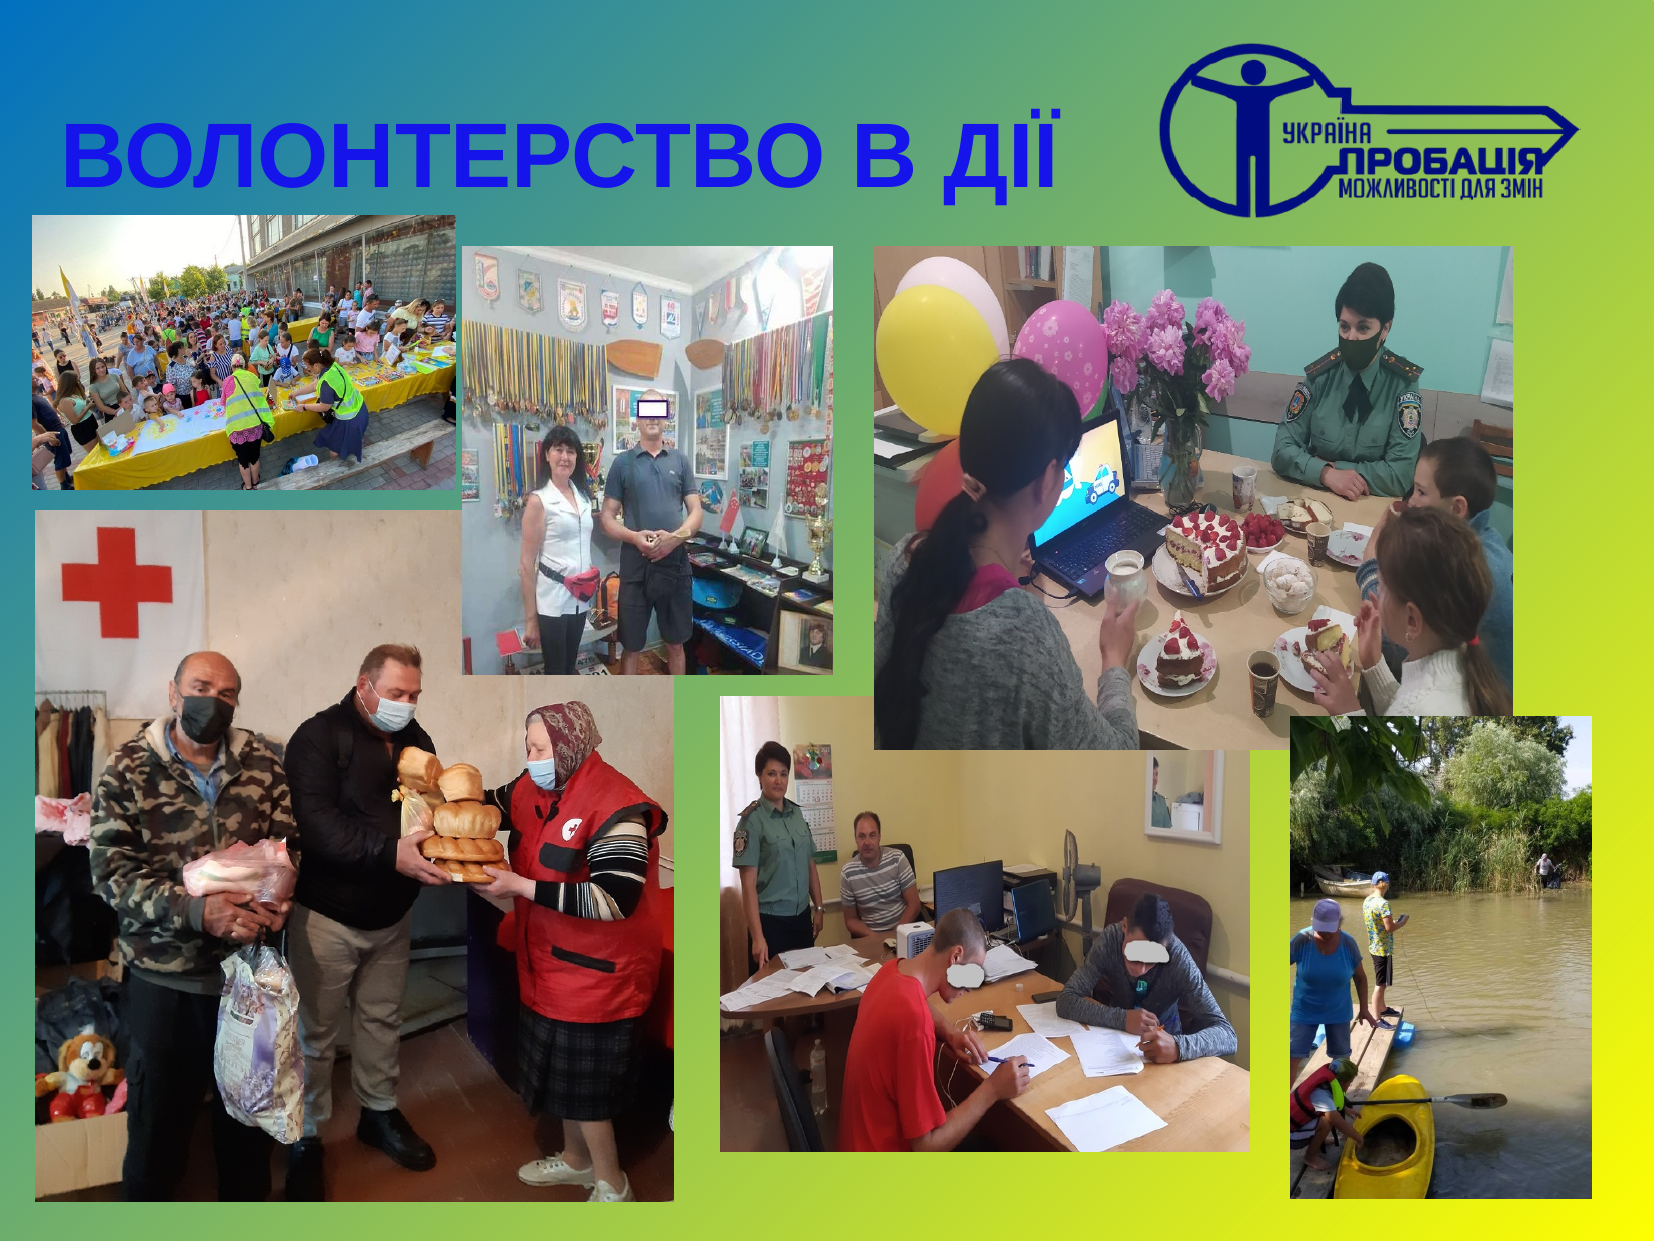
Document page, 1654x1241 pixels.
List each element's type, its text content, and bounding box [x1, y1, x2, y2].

picture [720, 246, 1592, 1199]
picture [1157, 41, 1581, 220]
text_box ВОЛОНТЕРСТВО В ДІЇ [23, 88, 1122, 214]
picture [32, 215, 456, 490]
picture [35, 246, 833, 1202]
